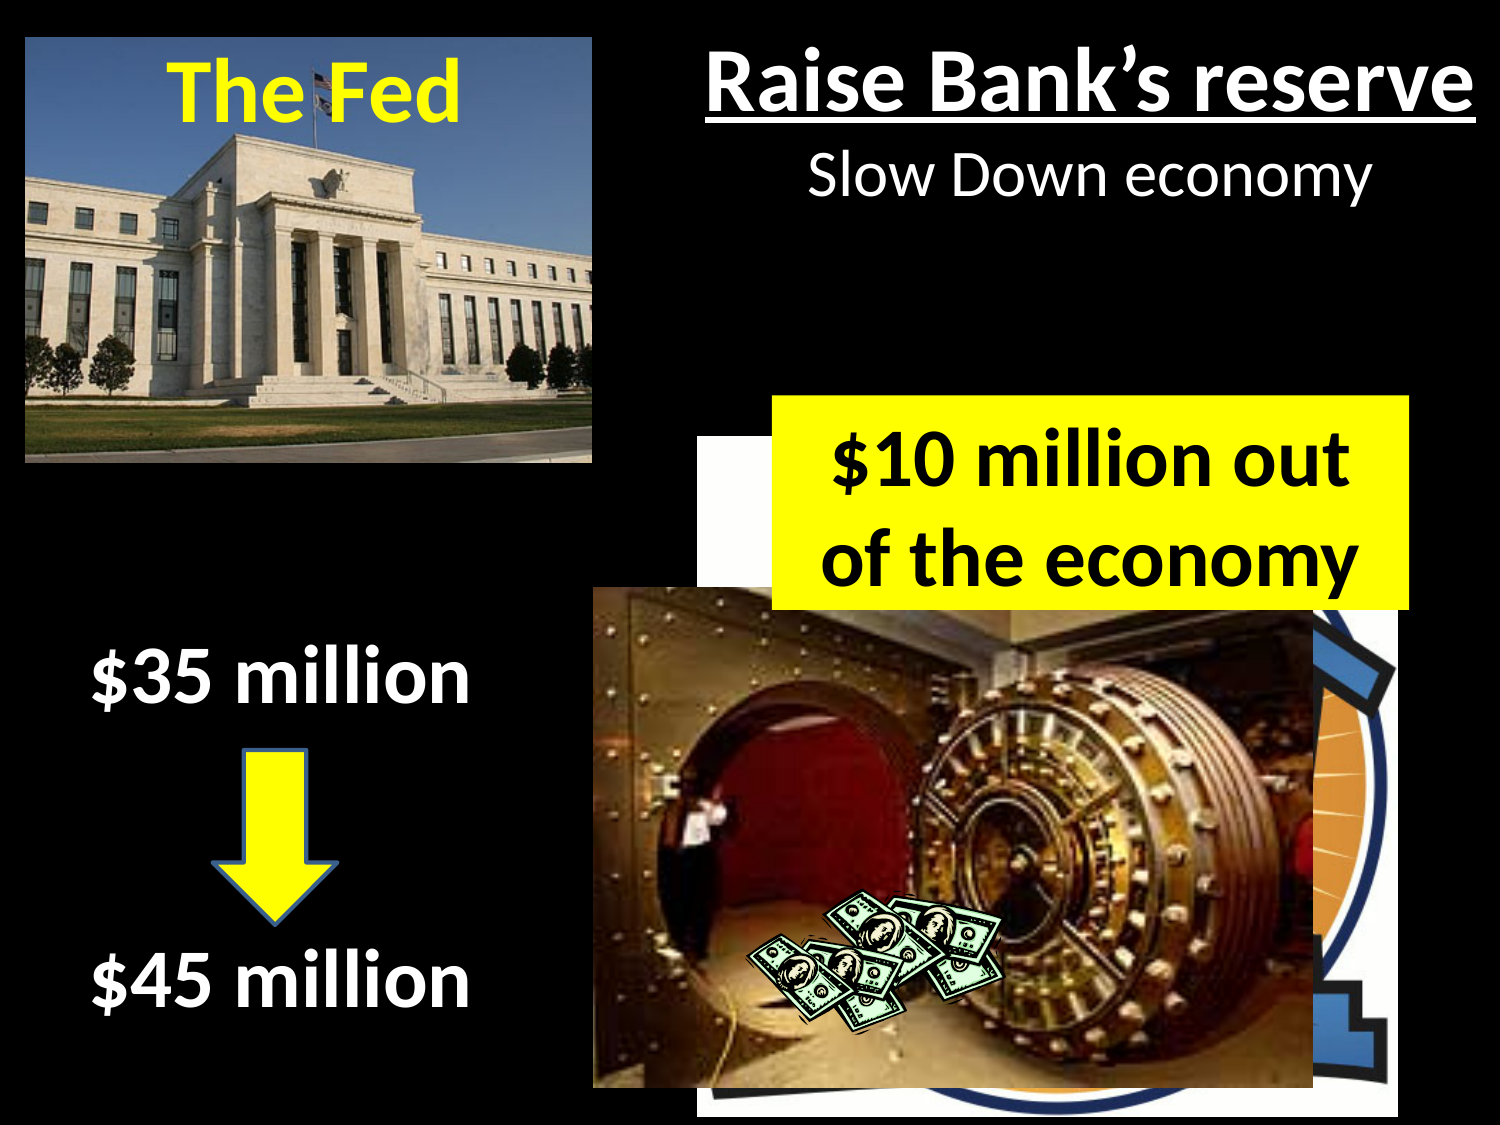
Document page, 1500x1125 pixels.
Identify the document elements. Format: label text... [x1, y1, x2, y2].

text_box $10 million out of the economy [771, 395, 1410, 610]
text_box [71, 749, 491, 1033]
text_box Raise Bank’s reserve Slow Down economy [689, 12, 1492, 218]
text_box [25, 23, 592, 463]
picture [593, 436, 1399, 1117]
text_box $35 million [73, 612, 488, 728]
